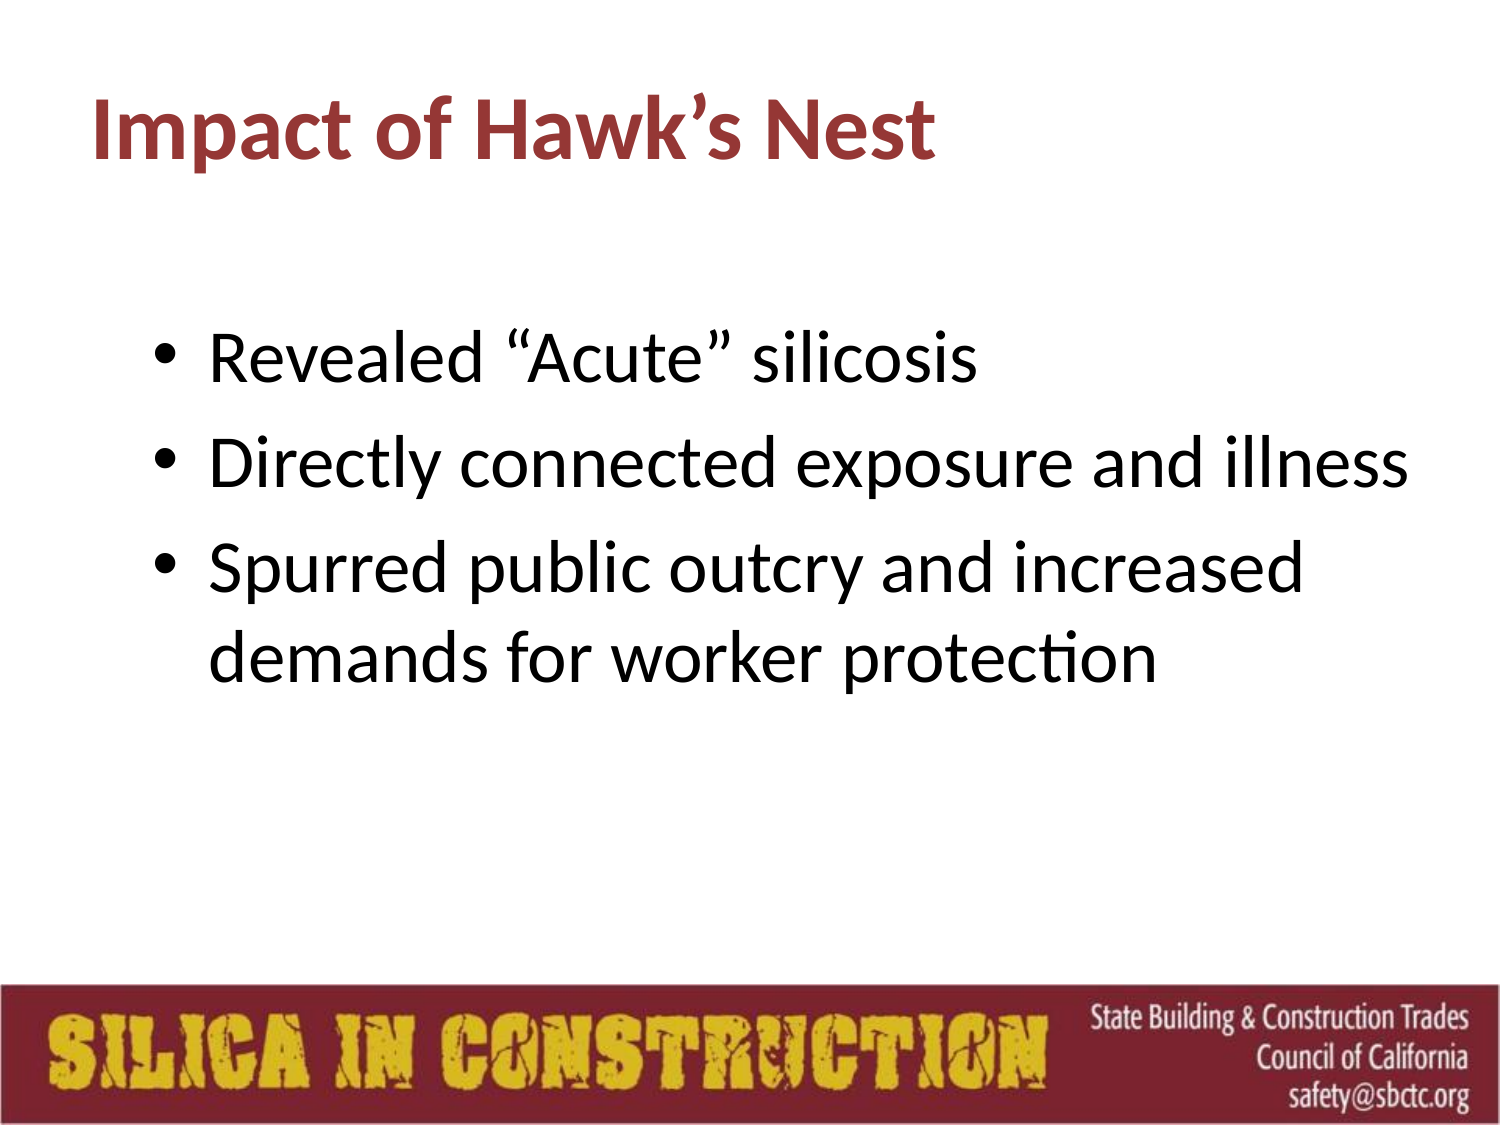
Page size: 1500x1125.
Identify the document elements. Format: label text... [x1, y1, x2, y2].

title Impact of Hawk’s Nest [75, 45, 1025, 200]
list Revealed “Acute” silicosis Directly connected exposure and illness Spurred public outcry and increased demands for worker protection [137, 299, 1463, 800]
picture [0, 984, 1500, 1125]
